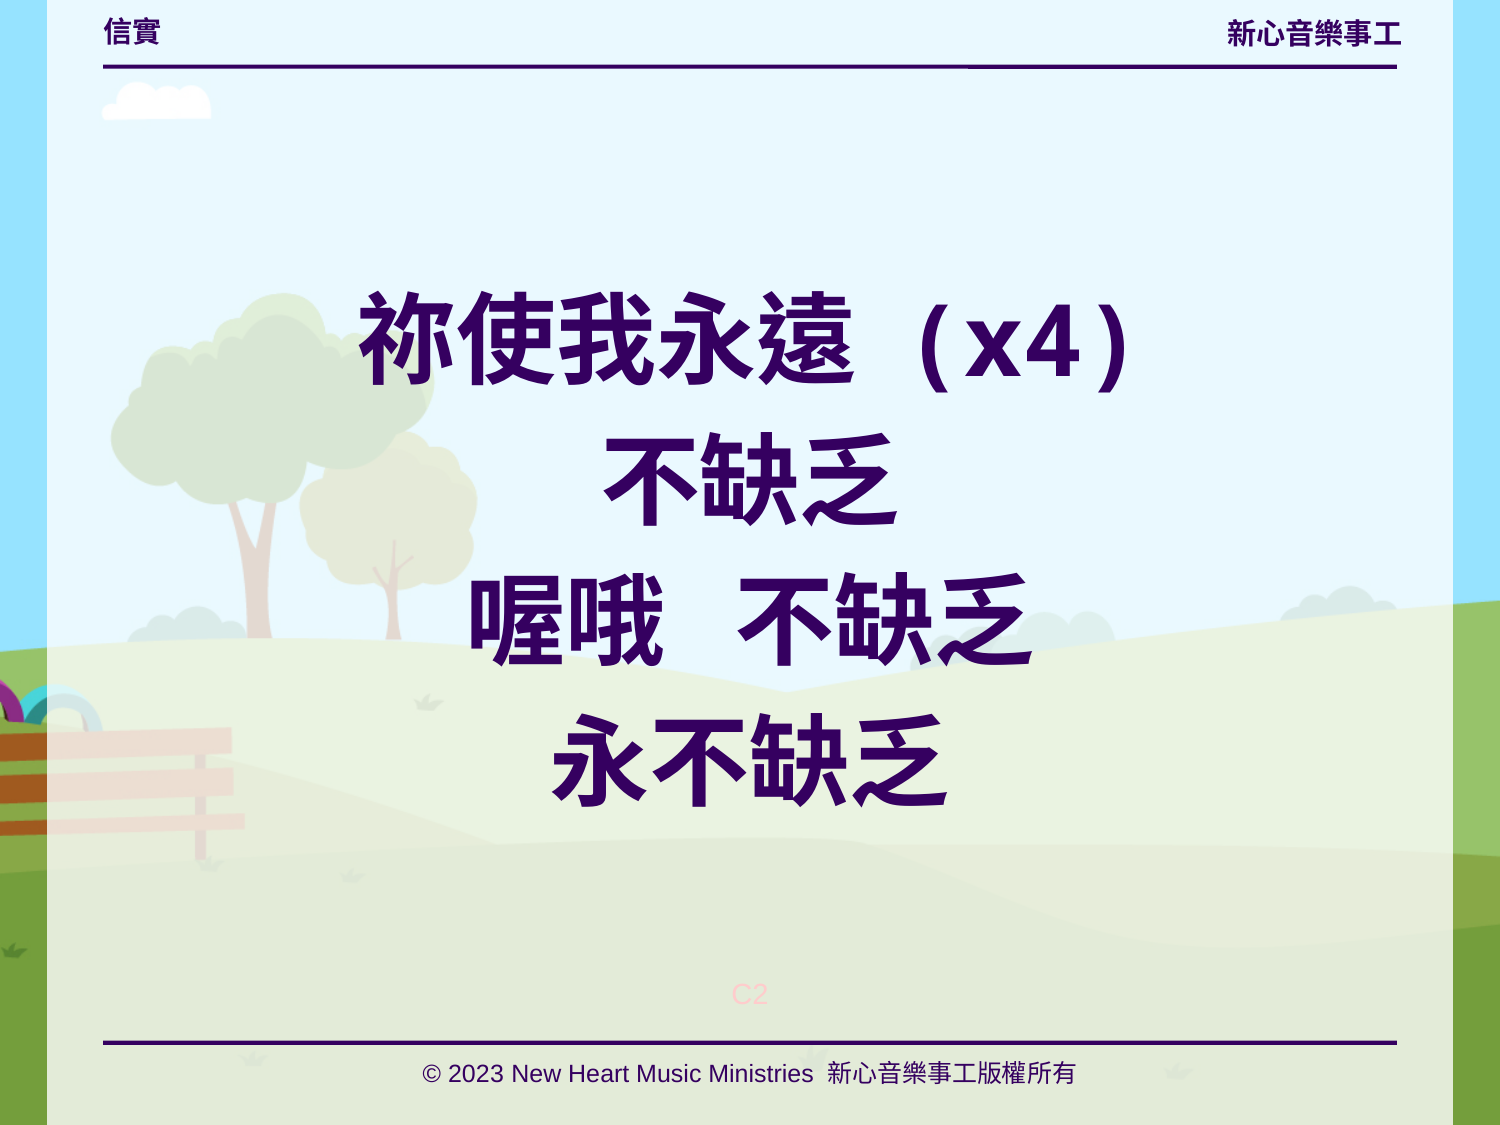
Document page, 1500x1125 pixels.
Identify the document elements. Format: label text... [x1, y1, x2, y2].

picture [0, 0, 47, 1125]
picture [1453, 0, 1500, 1125]
footer © 2023 New Heart Music Ministries 新心音樂事工版權所有 [103, 1042, 1397, 1103]
text_box C2 [103, 968, 1397, 1018]
title 信實 [103, 6, 1113, 59]
list 祢使我永遠 (x4) 不缺乏 喔哦 不缺乏 永不缺乏 [103, 81, 1397, 968]
